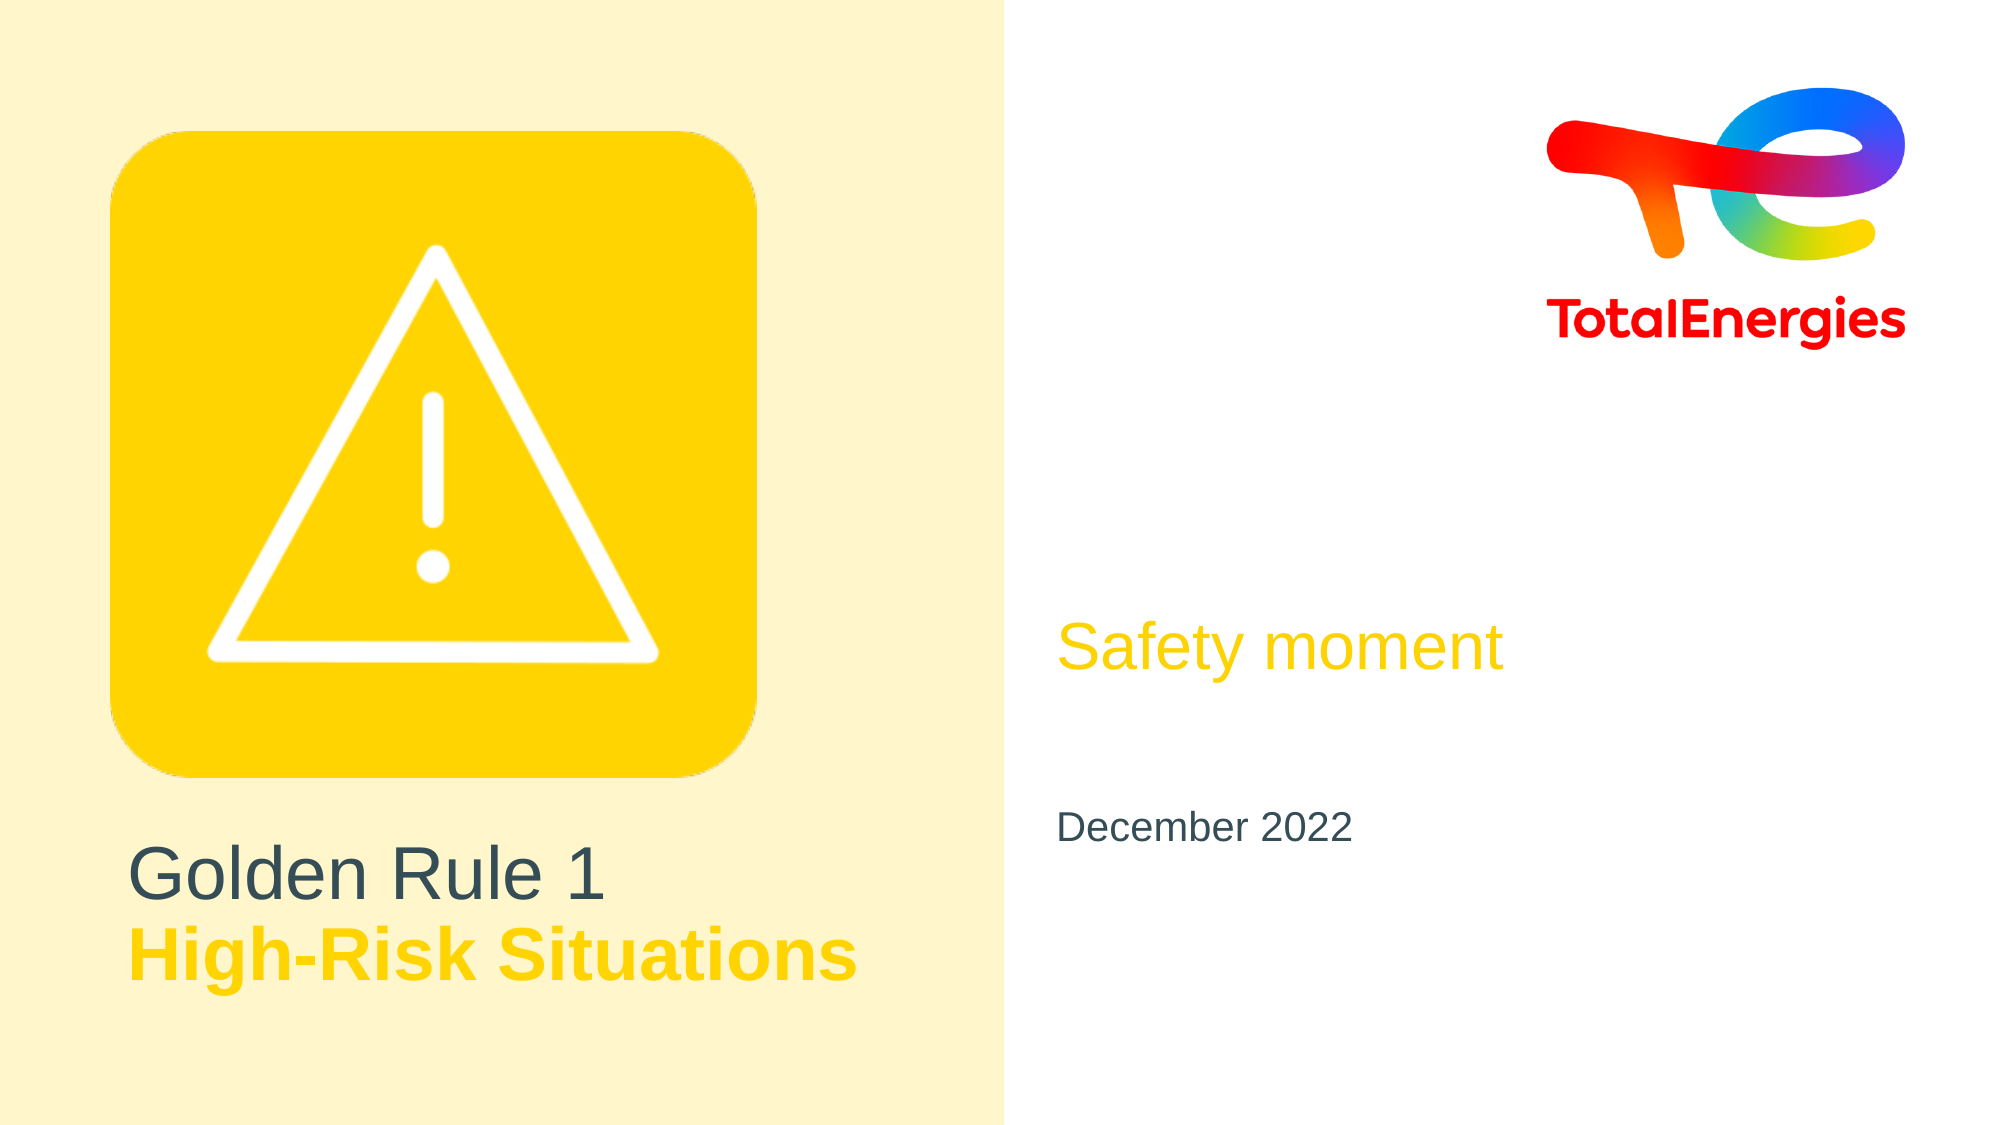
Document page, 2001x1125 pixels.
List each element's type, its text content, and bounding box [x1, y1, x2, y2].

text_box Safety moment [1056, 611, 1873, 762]
picture [1496, 37, 1955, 400]
text_box Golden Rule 1 High-Risk Situations [127, 834, 1000, 986]
text_box [0, 0, 1005, 1125]
picture [110, 131, 757, 778]
text_box December 2022 [1056, 805, 1873, 864]
